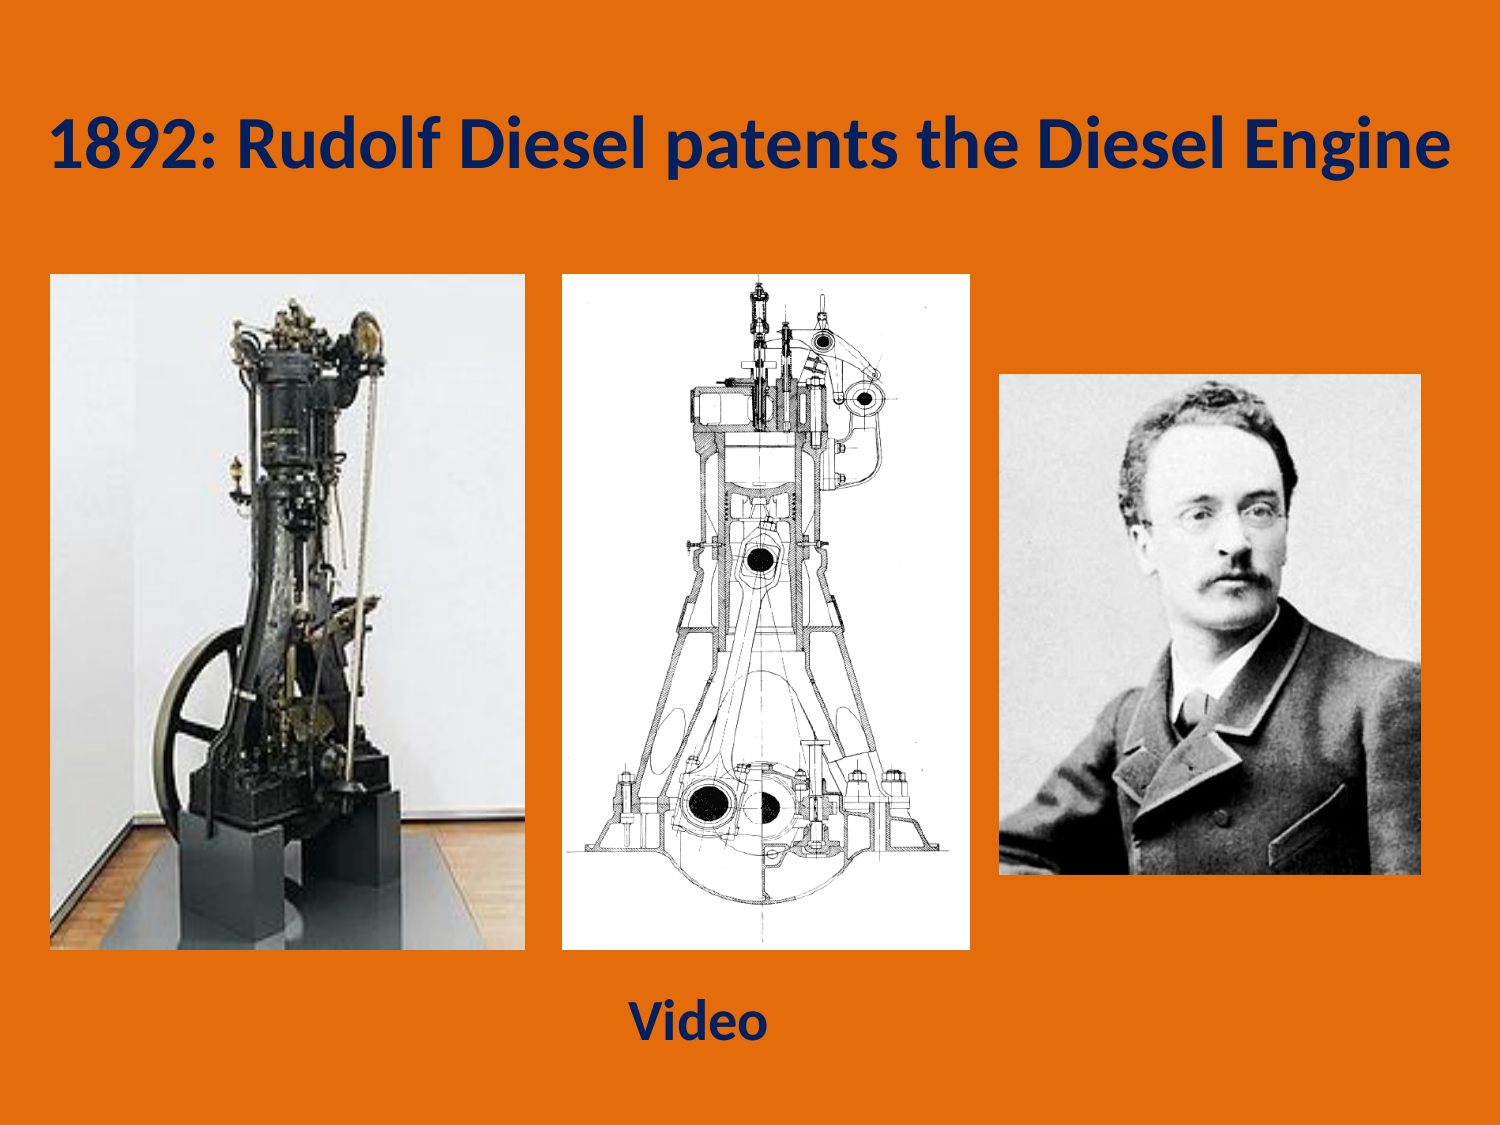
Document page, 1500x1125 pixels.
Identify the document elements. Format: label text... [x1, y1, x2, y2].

picture [999, 374, 1421, 876]
title 1892: Rudolf Diesel patents the Diesel Engine [0, 45, 1500, 233]
picture [49, 274, 526, 951]
picture [562, 274, 971, 951]
text_box Video [613, 975, 784, 1060]
